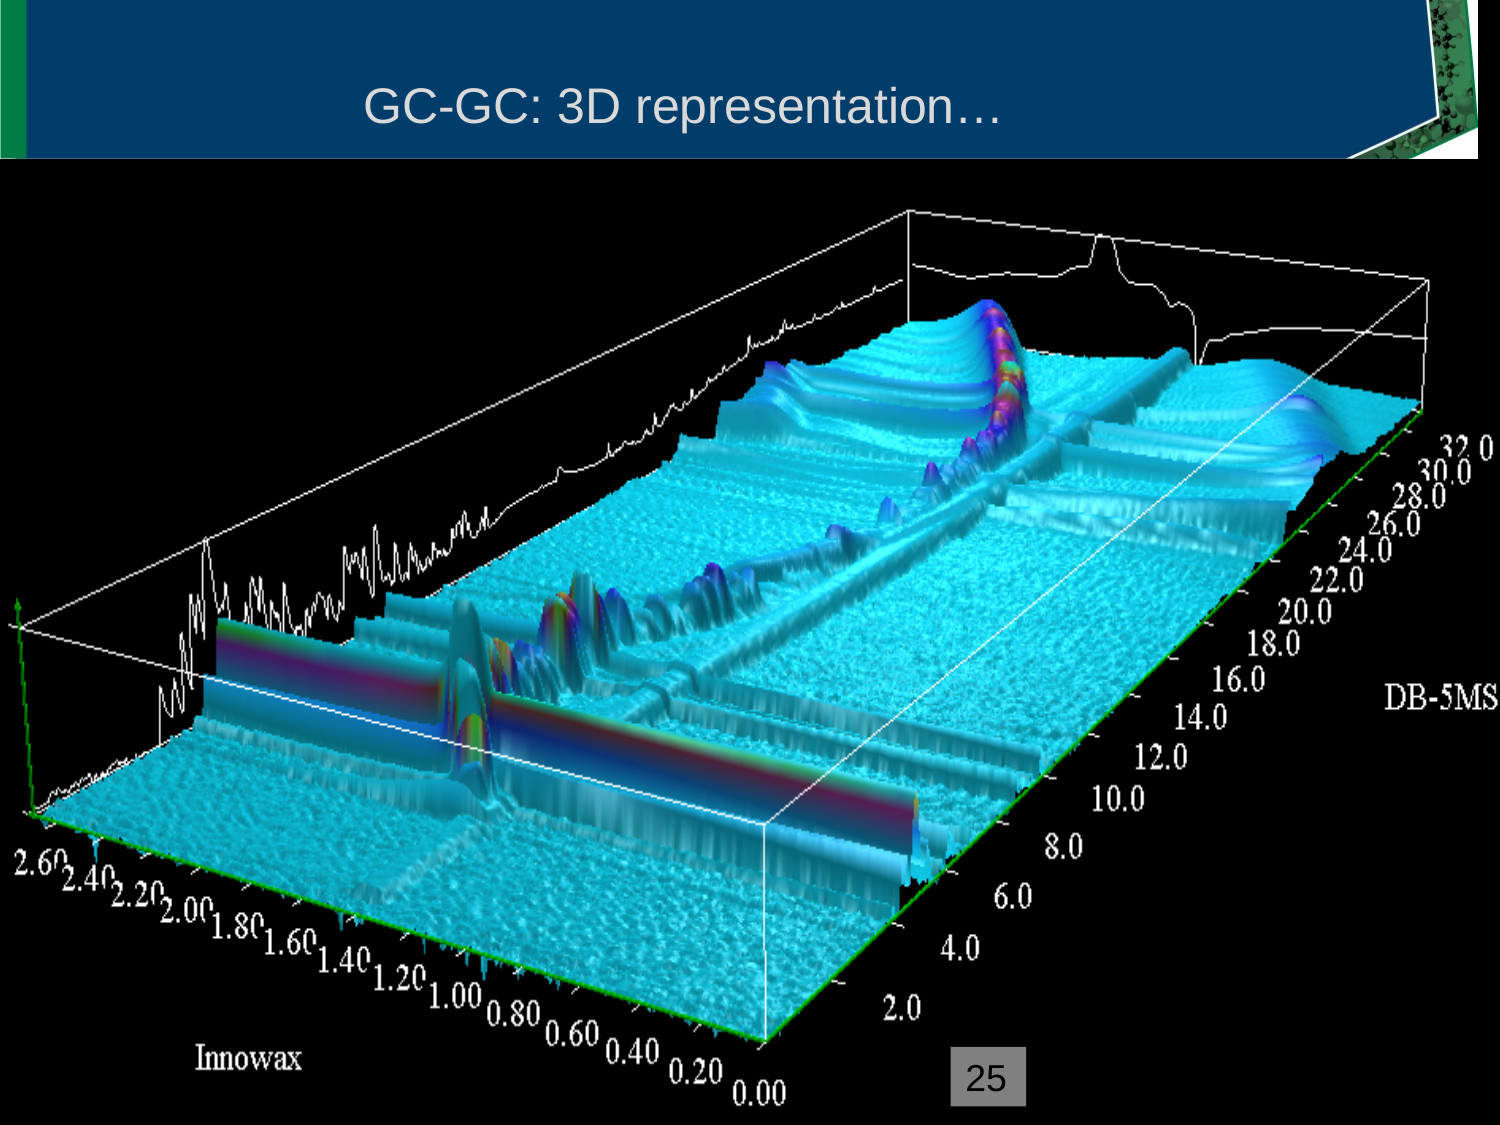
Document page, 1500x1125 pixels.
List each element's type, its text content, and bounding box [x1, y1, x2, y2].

picture [0, 207, 1500, 1125]
picture [0, 0, 26, 159]
picture [29, 0, 1478, 159]
text_box GC-GC: 3D representation… [348, 66, 1299, 142]
